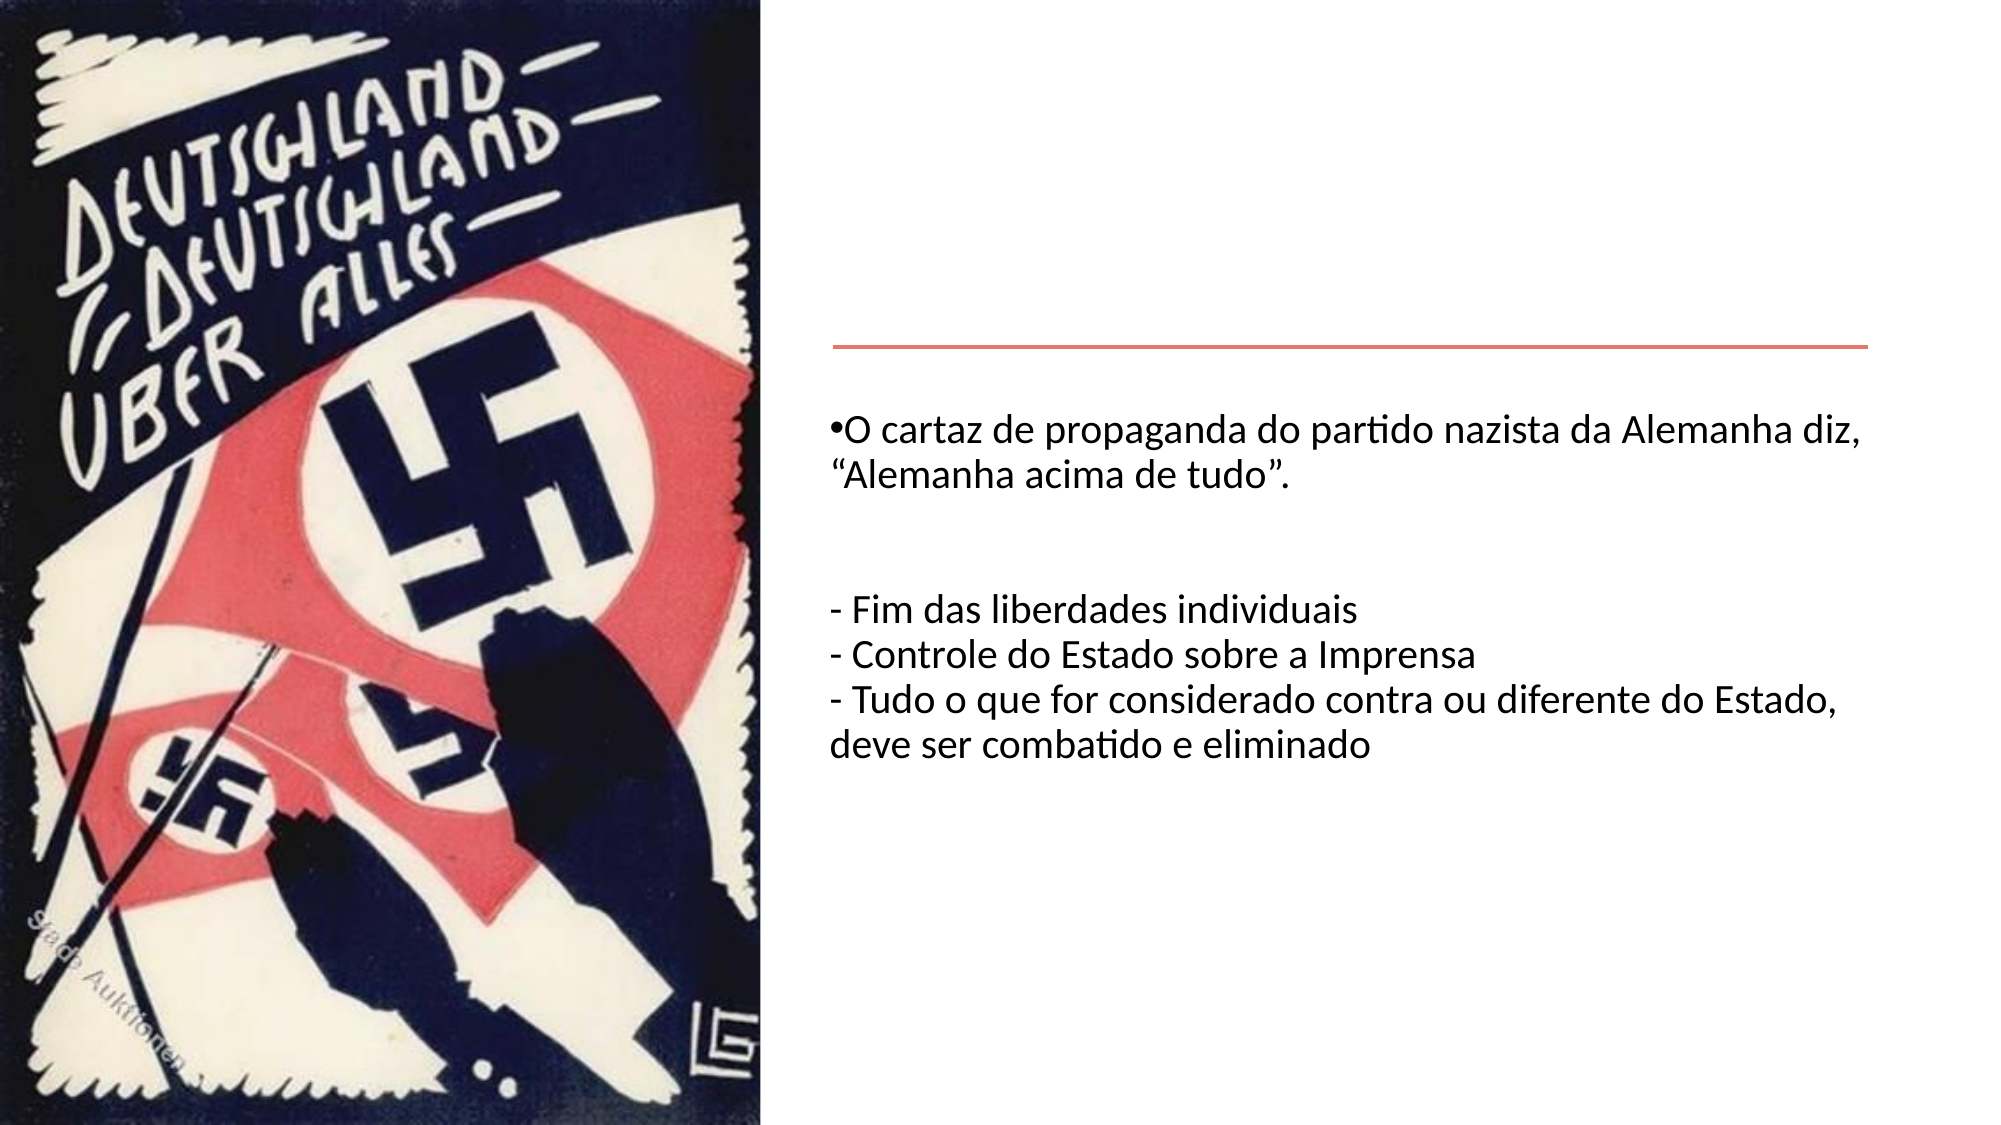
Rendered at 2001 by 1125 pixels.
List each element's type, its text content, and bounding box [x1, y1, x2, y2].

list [0, 0, 761, 1125]
text_box O cartaz de propaganda do partido nazista da Alemanha diz, “Alemanha acima de tudo”. - Fim das liberdades individuais - Controle do Estado sobre a Imprensa - Tudo o que for considerado contra ou diferente do Estado, deve ser combatido e eliminado [814, 399, 1895, 1021]
